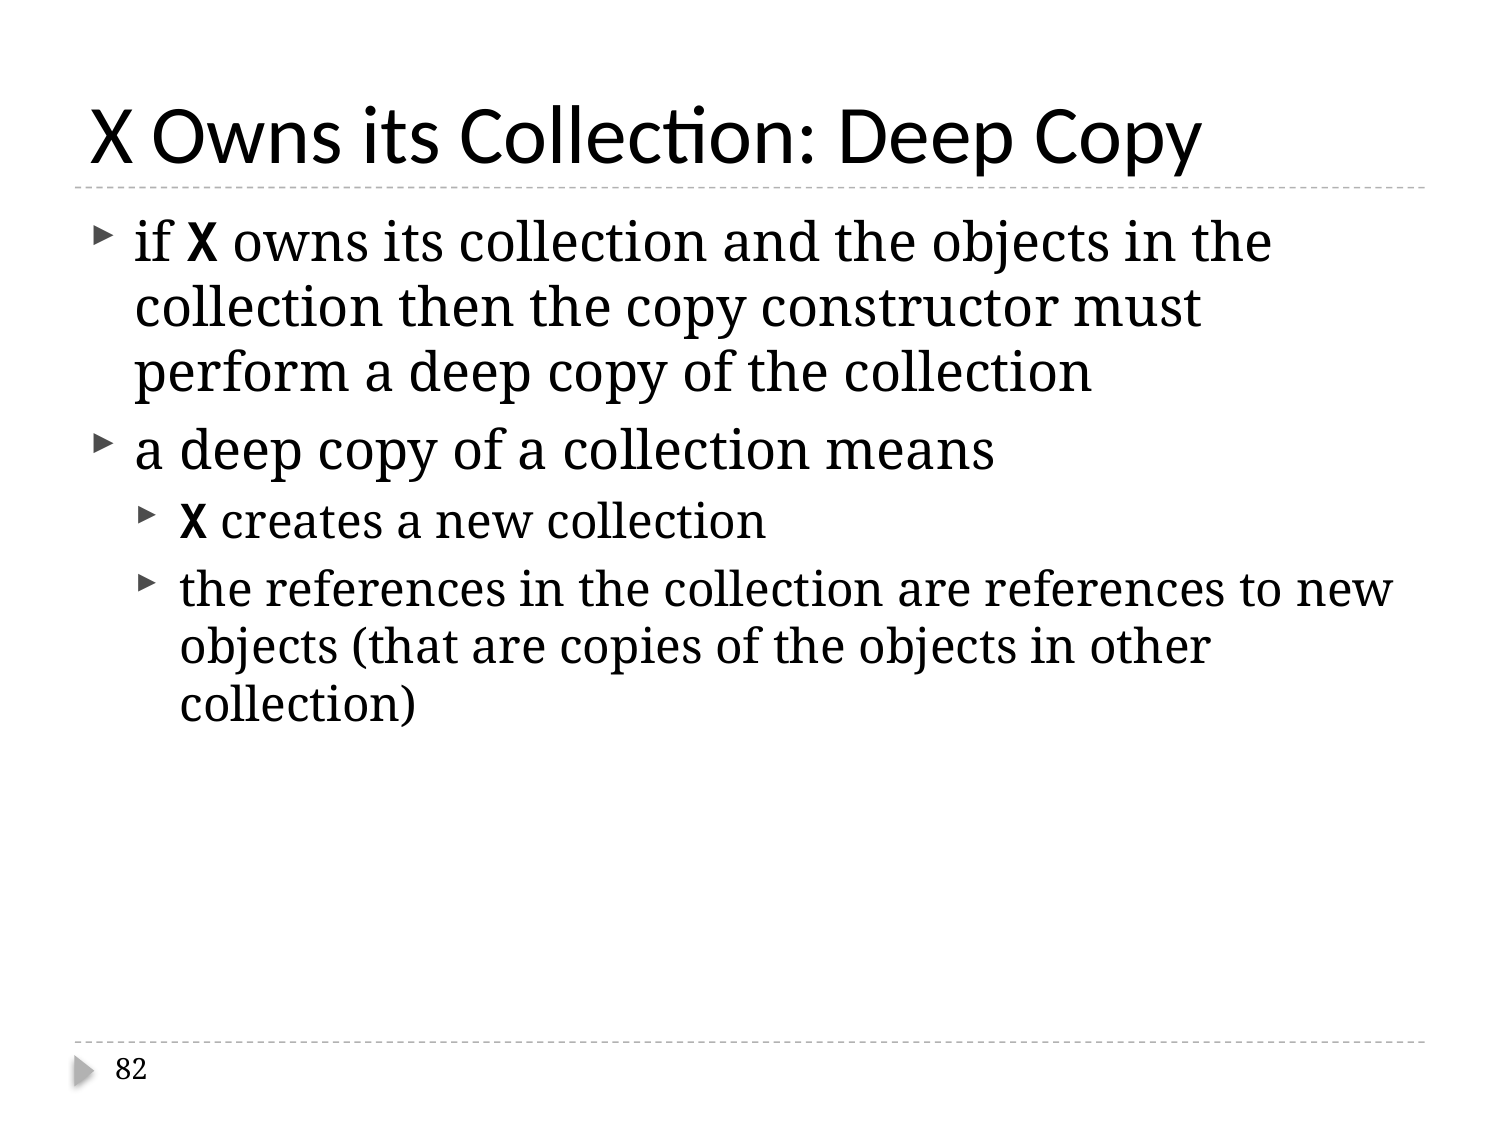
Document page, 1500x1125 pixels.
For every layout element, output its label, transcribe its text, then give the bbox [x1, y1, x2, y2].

list if X owns its collection and the objects in the collection then the copy constructor must perform a deep copy of the collection a deep copy of a collection means X creates a new collection the references in the collection are references to new objects (that are copies of the objects in other collection) [74, 199, 1426, 1011]
slide_number 82 [100, 1042, 426, 1103]
title X Owns its Collection: Deep Copy [74, 24, 1426, 188]
